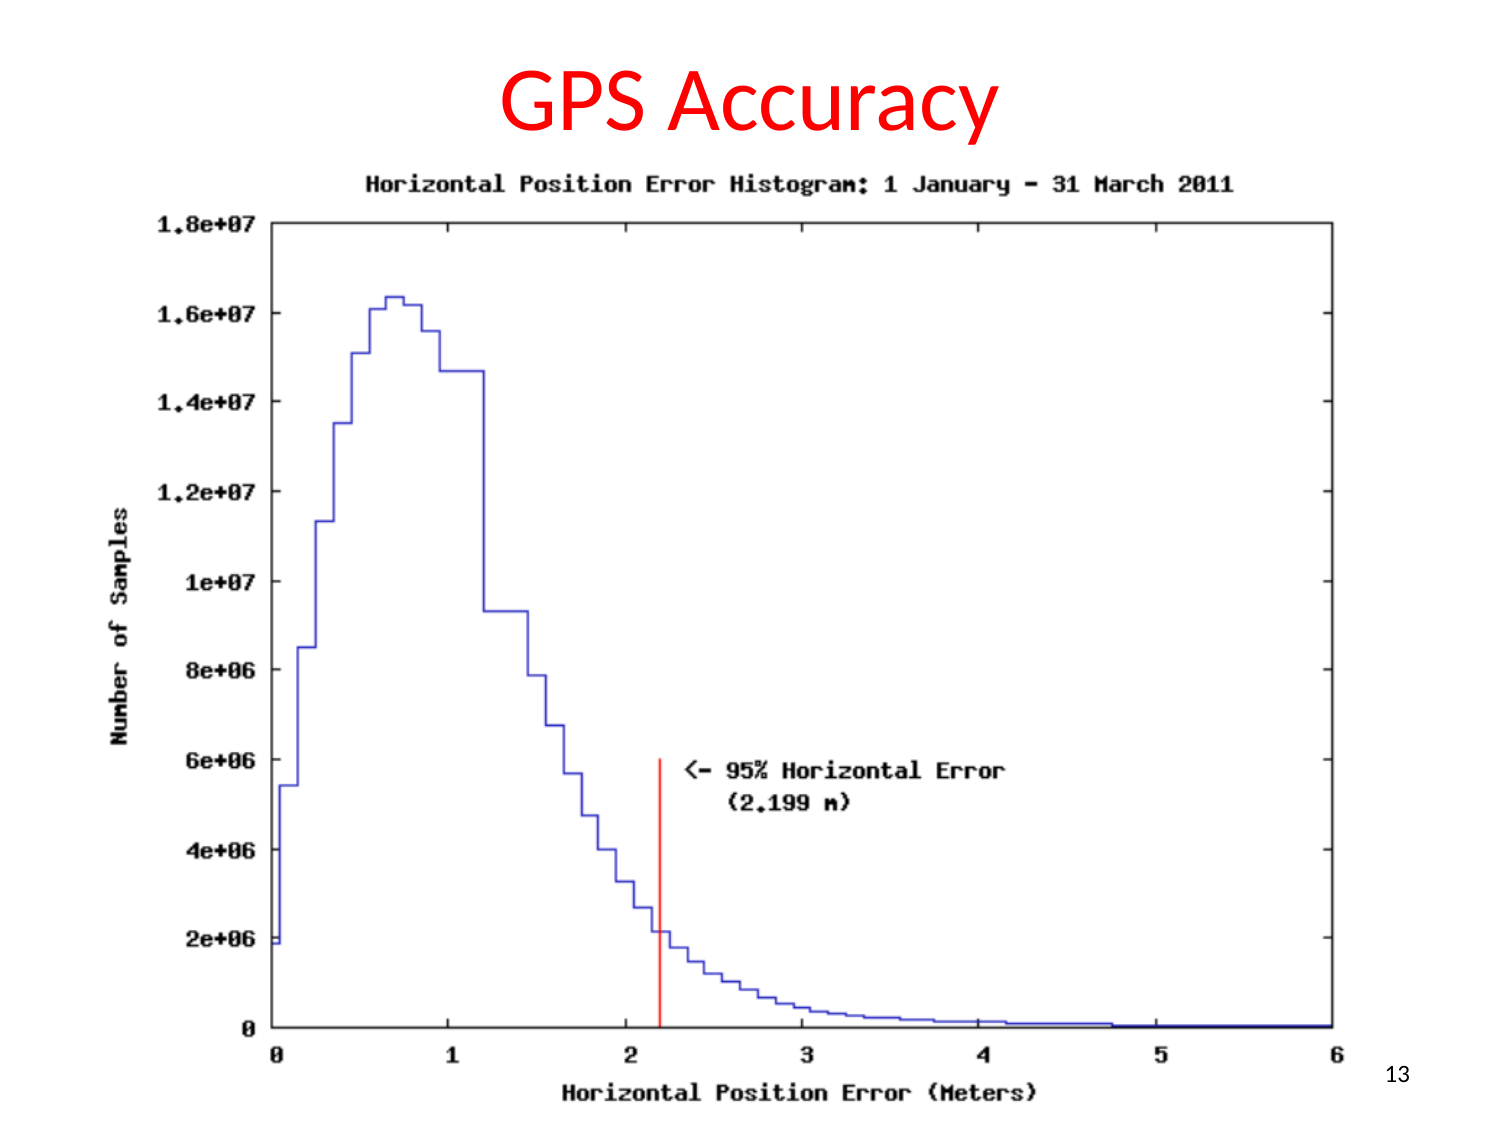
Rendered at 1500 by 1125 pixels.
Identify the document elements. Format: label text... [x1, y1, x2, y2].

title GPS Accuracy [75, 0, 1425, 188]
picture [87, 149, 1376, 1125]
slide_number 13 [1380, 1042, 1425, 1103]
